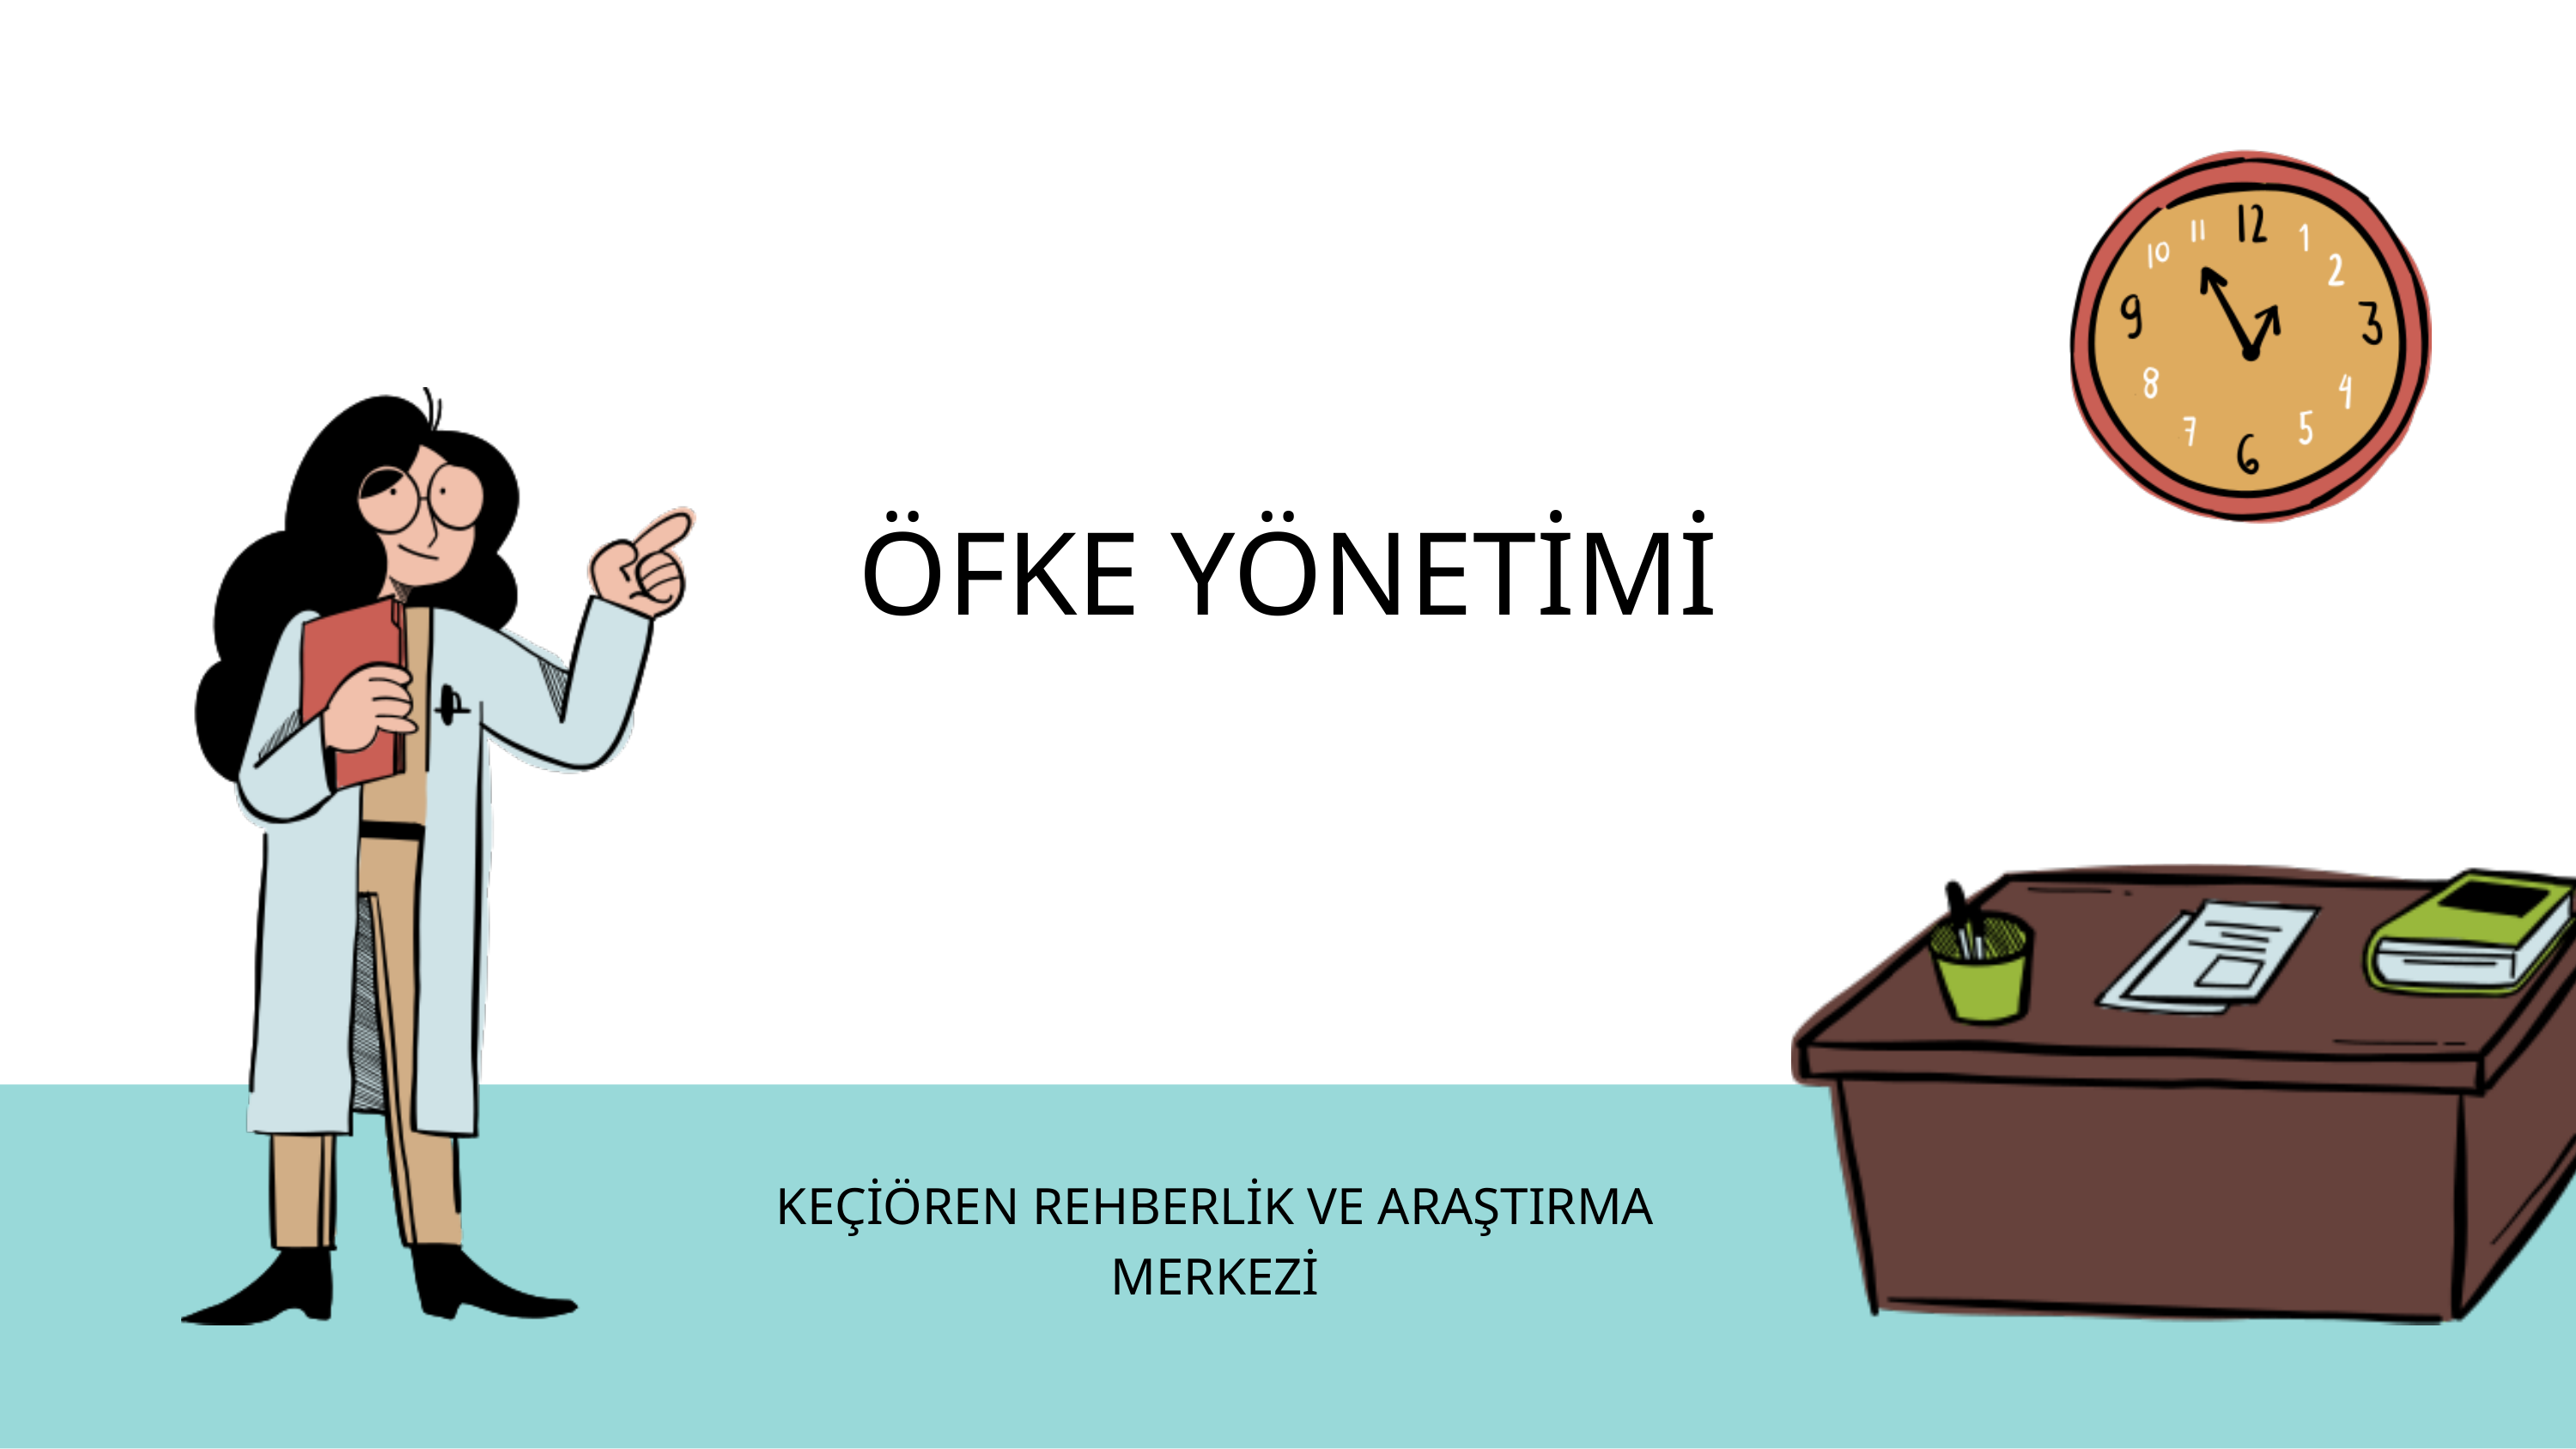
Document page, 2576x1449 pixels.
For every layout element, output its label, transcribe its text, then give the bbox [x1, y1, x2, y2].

text_box KEÇİÖREN REHBERLİK VE ARAŞTIRMA MERKEZİ [711, 1164, 1720, 1306]
text_box [0, 1084, 2576, 1449]
text_box ÖFKE YÖNETİMİ [711, 523, 1865, 638]
picture [2069, 144, 2432, 524]
picture [181, 387, 697, 1325]
picture [1791, 864, 2576, 1325]
